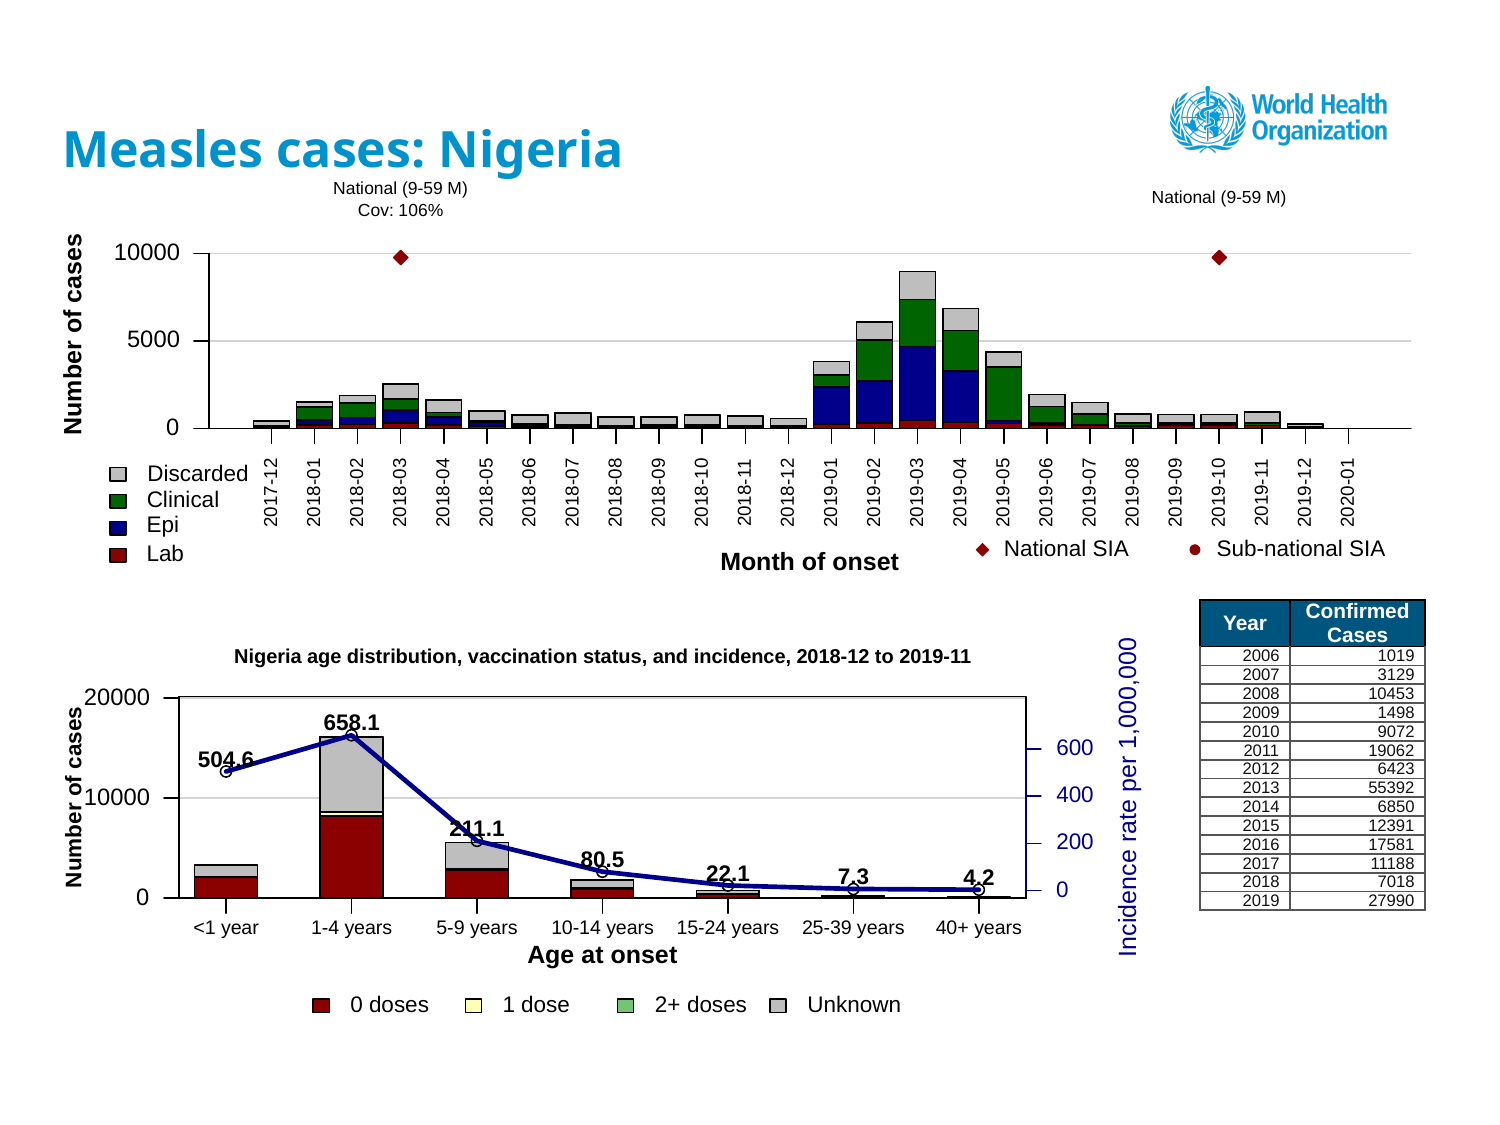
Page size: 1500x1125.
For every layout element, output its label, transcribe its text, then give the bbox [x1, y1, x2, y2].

table_header Confirmed Cases [1291, 601, 1424, 646]
table_cell 55392 [1291, 779, 1424, 796]
table_cell 2016 [1201, 836, 1289, 853]
table_cell 11188 [1291, 855, 1424, 872]
picture [1136, 62, 1441, 177]
title Measles cases: Nigeria [59, 60, 1136, 179]
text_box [59, 606, 1176, 1019]
table_cell 2006 [1201, 647, 1289, 665]
table_cell 2007 [1201, 666, 1289, 683]
table_cell 2018 [1201, 874, 1289, 891]
table_cell 7018 [1291, 874, 1424, 891]
table_header Year [1201, 601, 1289, 646]
table_cell 2013 [1201, 779, 1289, 796]
table_cell 6423 [1291, 761, 1424, 778]
table_cell 27990 [1291, 892, 1424, 909]
table_cell 6850 [1291, 798, 1424, 815]
table_cell 2010 [1201, 723, 1289, 740]
table_cell 2019 [1201, 892, 1289, 909]
table_cell 1019 [1291, 647, 1424, 665]
table_cell 2014 [1201, 798, 1289, 815]
table_cell 10453 [1291, 685, 1424, 702]
table_cell 9072 [1291, 723, 1424, 740]
table_cell 2011 [1201, 742, 1289, 759]
table_cell 2017 [1201, 855, 1289, 872]
table_cell 2015 [1201, 817, 1289, 834]
table_cell 17581 [1291, 836, 1424, 853]
table_cell 3129 [1291, 666, 1424, 683]
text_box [58, 179, 1441, 579]
table_cell 2012 [1201, 761, 1289, 778]
table_cell 12391 [1291, 817, 1424, 834]
table_cell 19062 [1291, 742, 1424, 759]
table_cell 2009 [1201, 704, 1289, 721]
table_cell 1498 [1291, 704, 1424, 721]
table_cell 2008 [1201, 685, 1289, 702]
